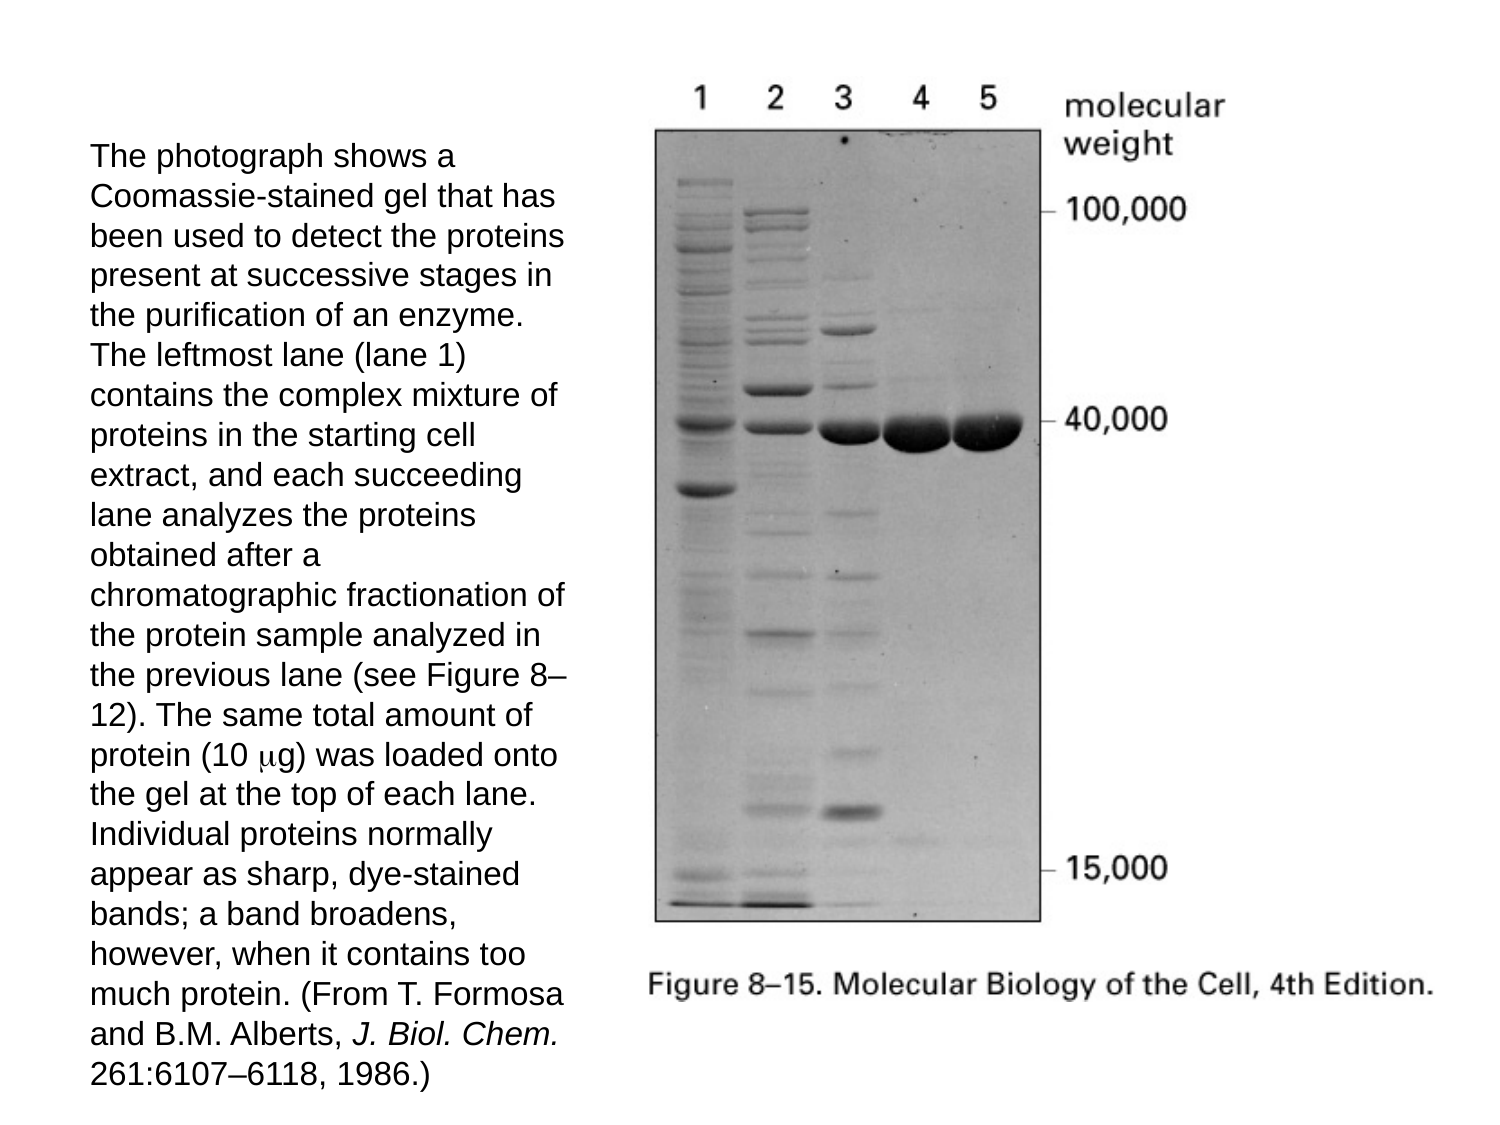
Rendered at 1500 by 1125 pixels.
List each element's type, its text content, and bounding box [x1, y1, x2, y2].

picture [648, 76, 1435, 1002]
text_box The photograph shows a Coomassie-stained gel that has been used to detect the proteins present at successive stages in the purification of an enzyme. The leftmost lane (lane 1) contains the complex mixture of proteins in the starting cell extract, and each succeeding lane analyzes the proteins obtained after a chromatographic fractionation of the protein sample analyzed in the previous lane (see Figure 8–12). The same total amount of protein (10 mg) was loaded onto the gel at the top of each lane. Individual proteins normally appear as sharp, dye-stained bands; a band broadens, however, when it contains too much protein. (From T. Formosa and B.M. Alberts, J. Biol. Chem. 261:6107–6118, 1986.) [75, 126, 591, 1125]
